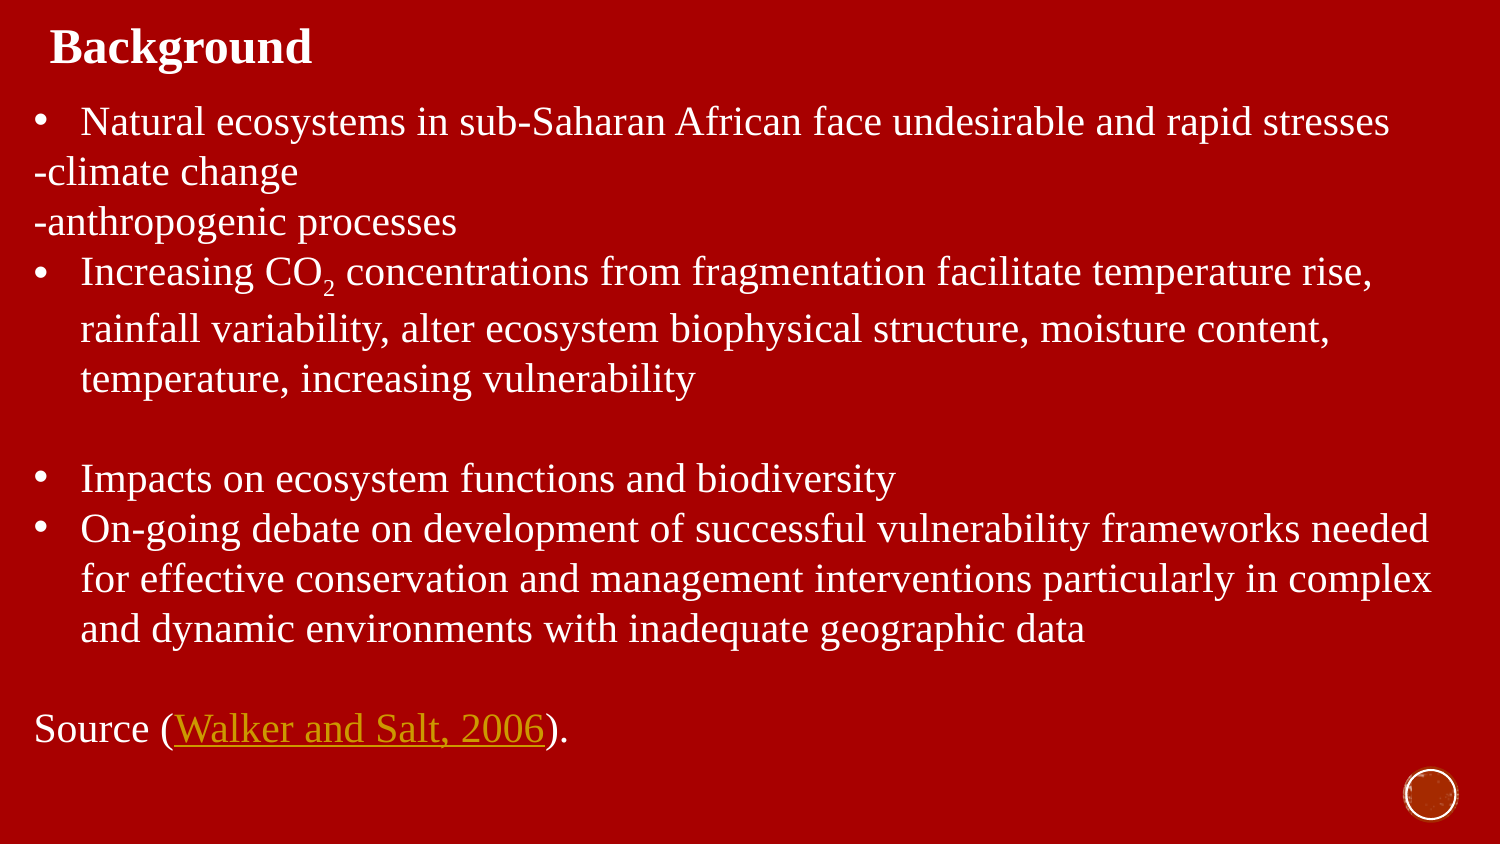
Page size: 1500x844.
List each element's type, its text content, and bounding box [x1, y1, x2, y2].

text_box Natural ecosystems in sub-Saharan African face undesirable and rapid stresses -climate change -anthropogenic processes Increasing CO2 concentrations from fragmentation facilitate temperature rise, rainfall variability, alter ecosystem biophysical structure, moisture content, temperature, increasing vulnerability Impacts on ecosystem functions and biodiversity On-going debate on development of successful vulnerability frameworks needed for effective conservation and management interventions particularly in complex and dynamic environments with inadequate geographic data Source (Walker and Salt, 2006). [18, 86, 1478, 844]
text_box Background [34, 5, 588, 81]
